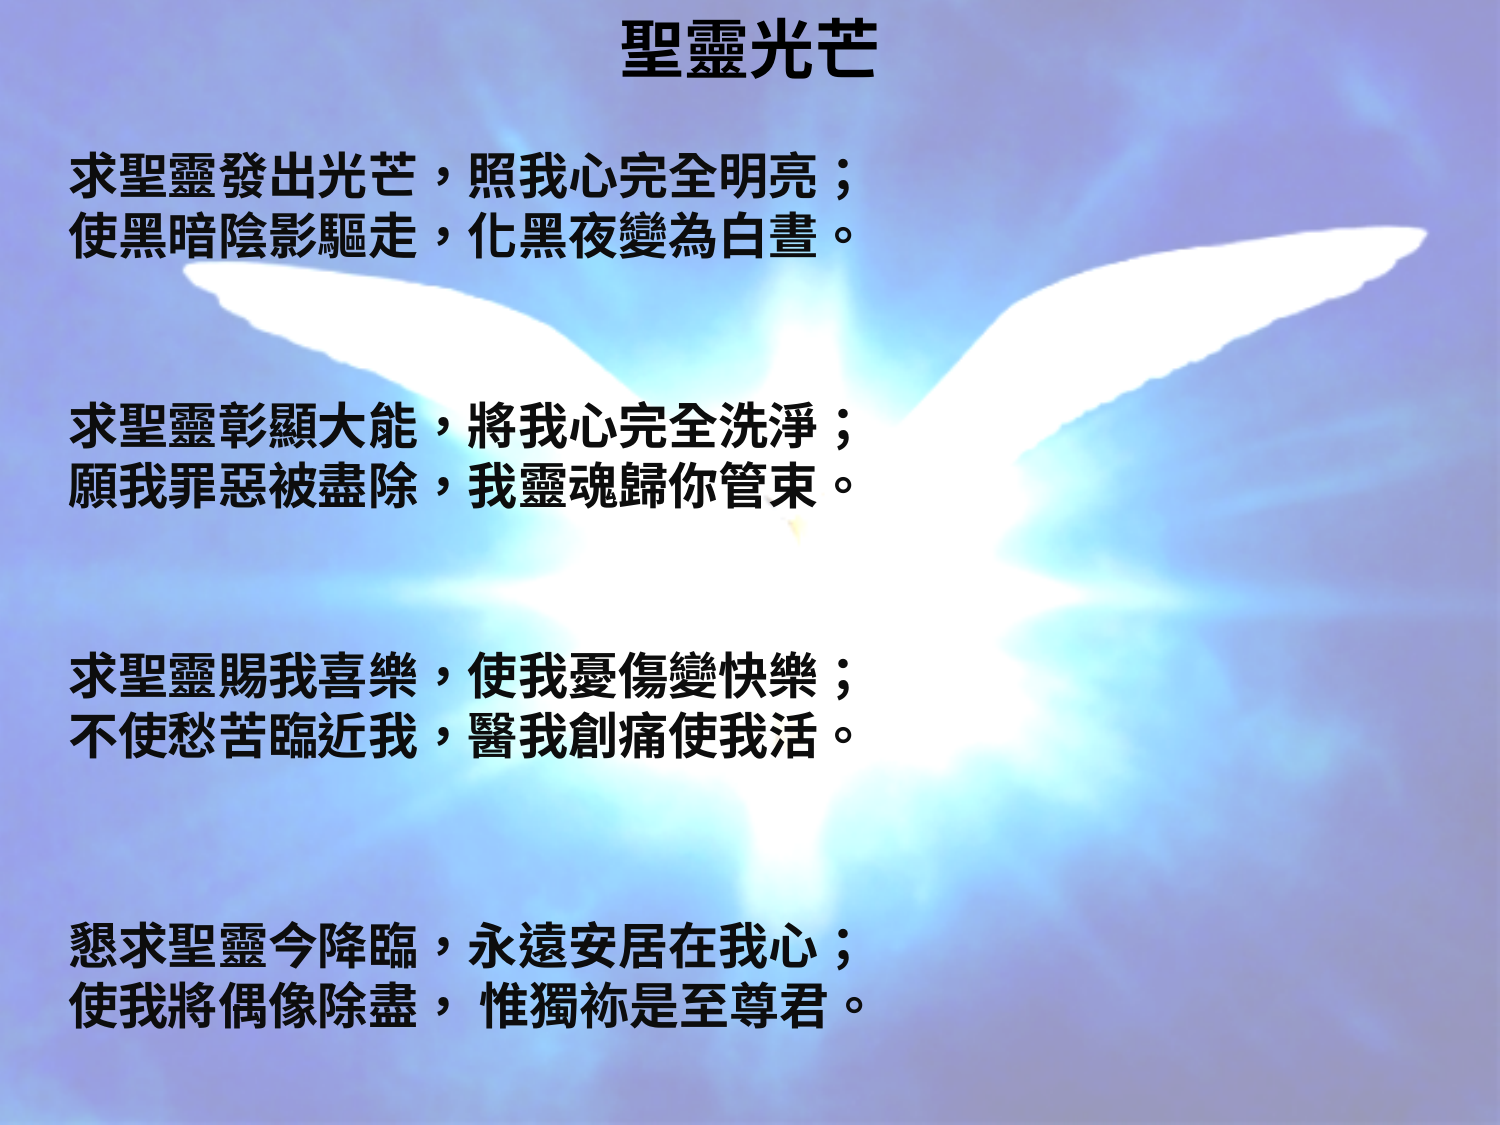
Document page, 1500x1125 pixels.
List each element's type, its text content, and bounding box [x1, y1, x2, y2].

text_box [986, 208, 1500, 269]
title 聖靈光芒 [561, 0, 939, 95]
subtitle 求聖靈發出光芒，照我心完全明亮； 使黑暗陰影驅走，化黑夜變為白晝。 求聖靈彰顯大能，將我心完全洗淨； 願我罪惡被盡除，我靈魂歸你管束。 求聖靈賜我喜樂，使我憂傷變快樂； 不使愁苦臨近我，醫我創痛使我活。 懇求聖靈今降臨，永遠安居在我心； 使我將偶像除盡， 惟獨袮是至尊君。 [53, 137, 904, 1059]
